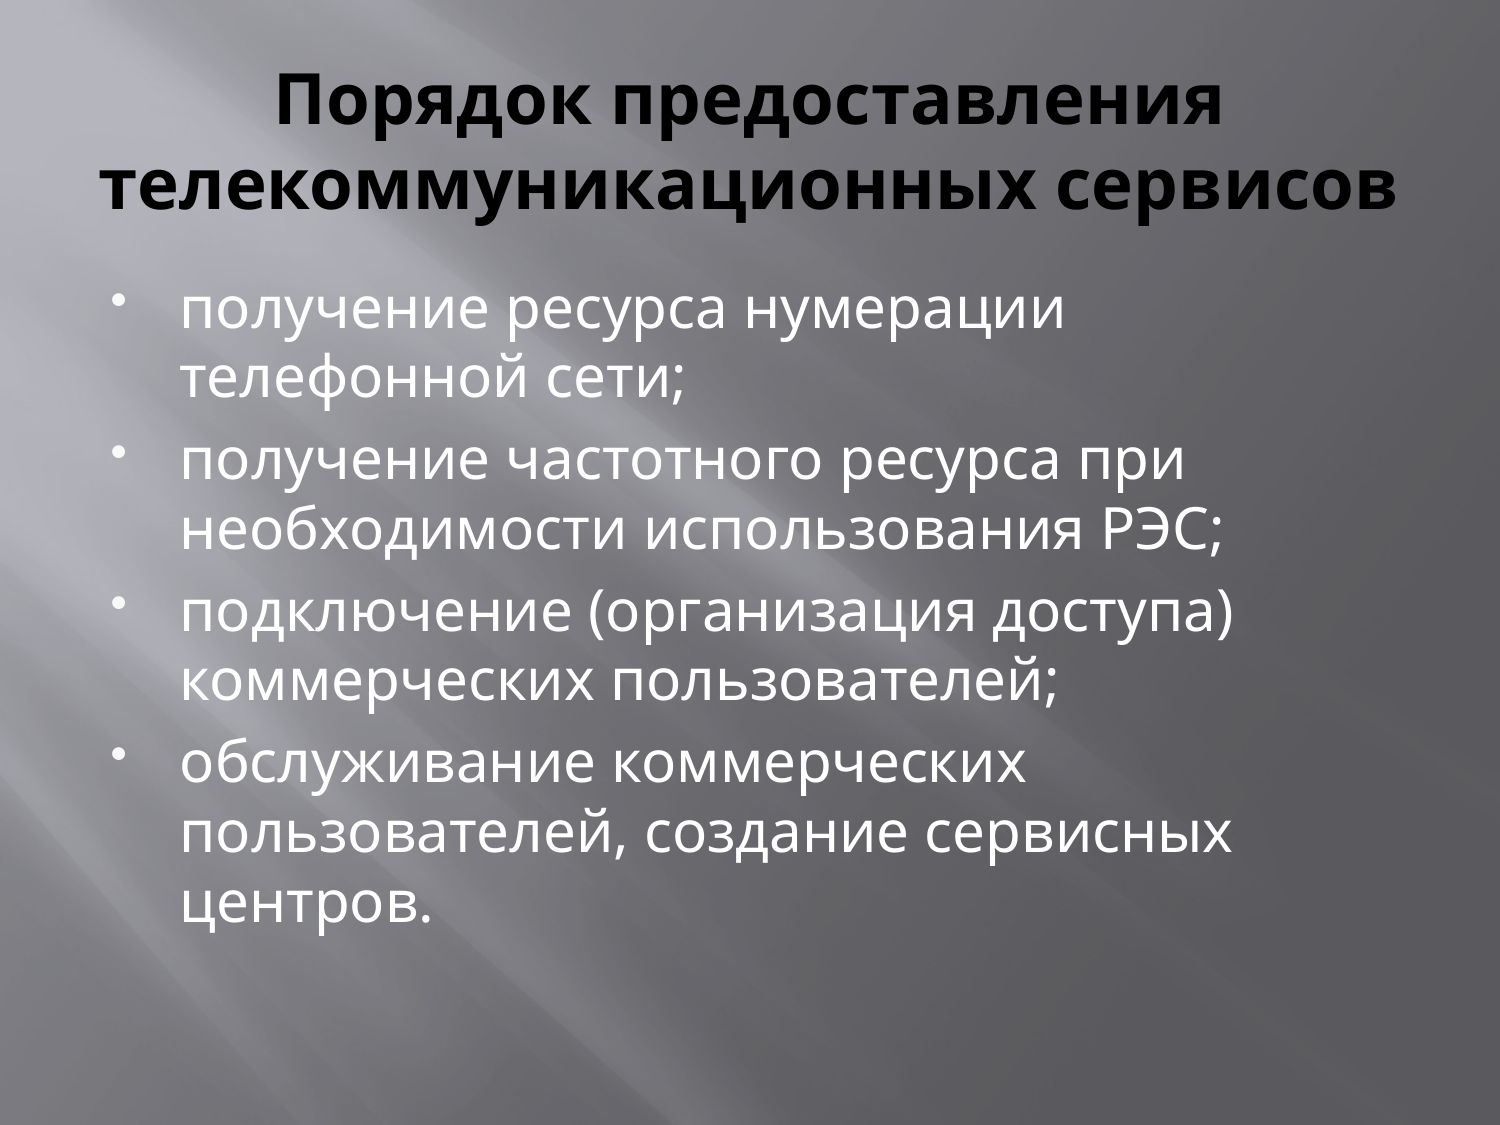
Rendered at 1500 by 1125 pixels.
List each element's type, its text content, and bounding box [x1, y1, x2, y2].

list получение ресурса нумерации телефонной сети; получение частотного ресурса при необходимости использования РЭС; подключение (организация доступа) коммерческих пользователей; обслуживание коммерческих пользователей, создание сервисных центров. [75, 262, 1425, 1035]
title Порядок предоставления телекоммуникационных сервисов [75, 45, 1425, 233]
